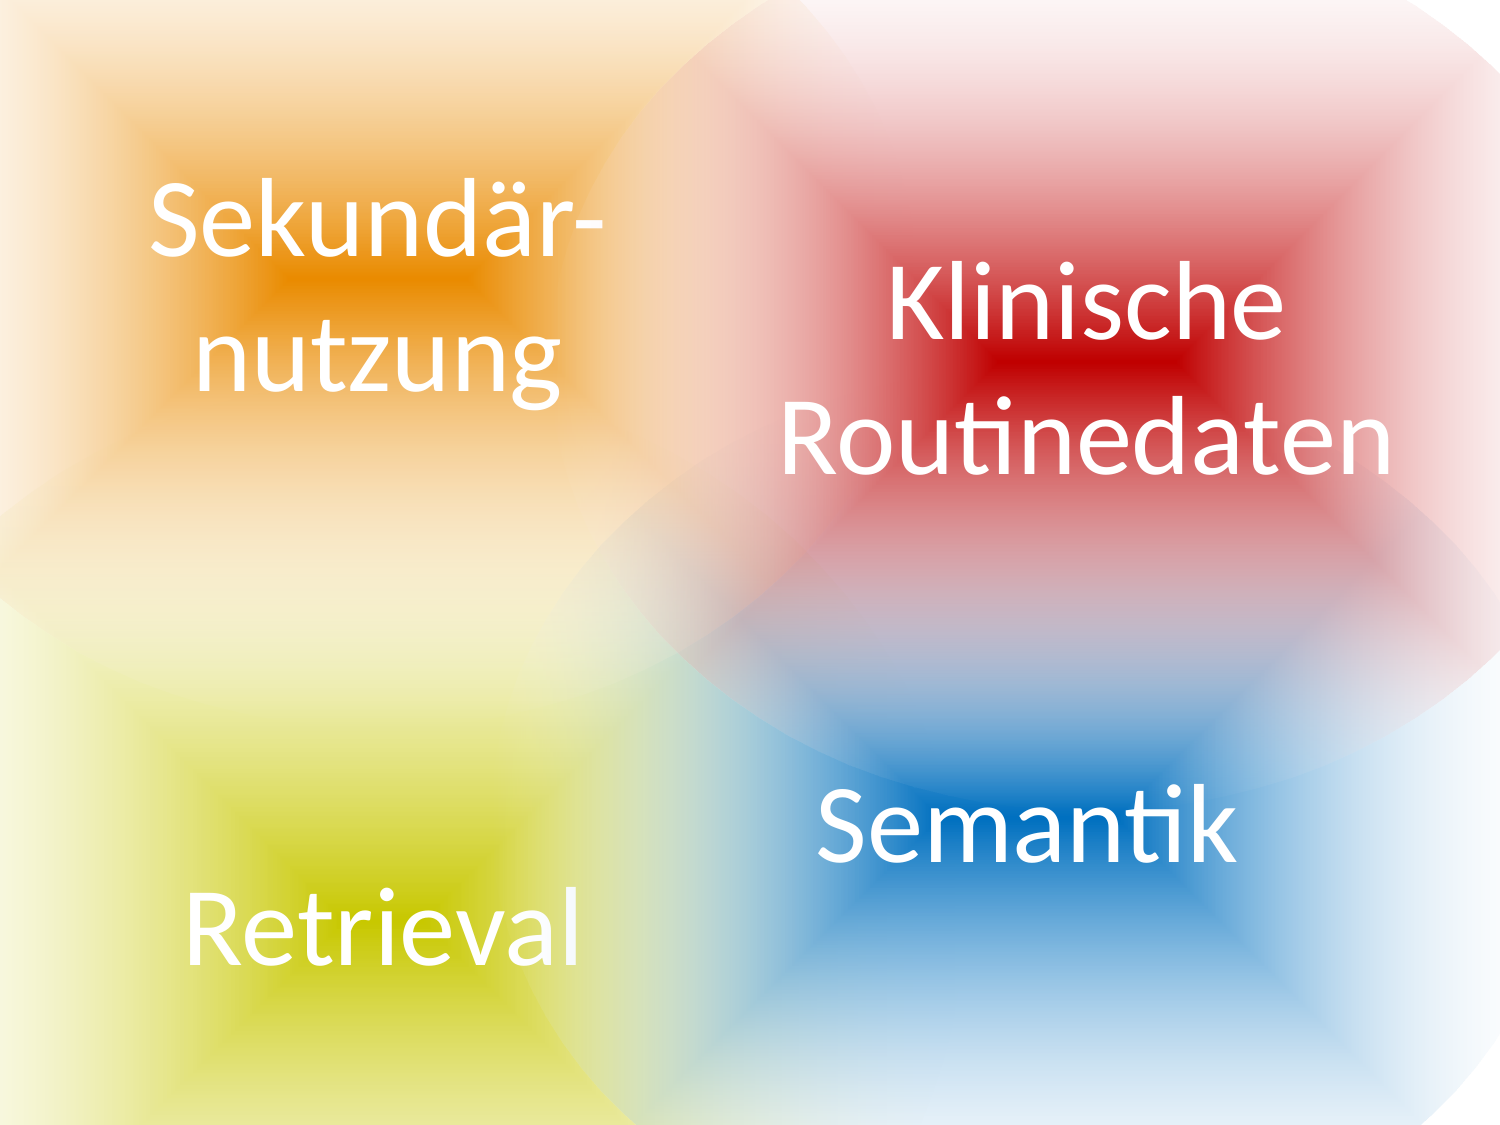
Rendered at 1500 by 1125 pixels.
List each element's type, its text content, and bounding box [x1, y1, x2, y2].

text_box Retrieval [0, 600, 634, 1125]
text_box Klinische Routinedaten [549, 0, 1500, 811]
text_box Semantik [490, 650, 1500, 1125]
text_box Sekundär- nutzung [0, 0, 766, 728]
